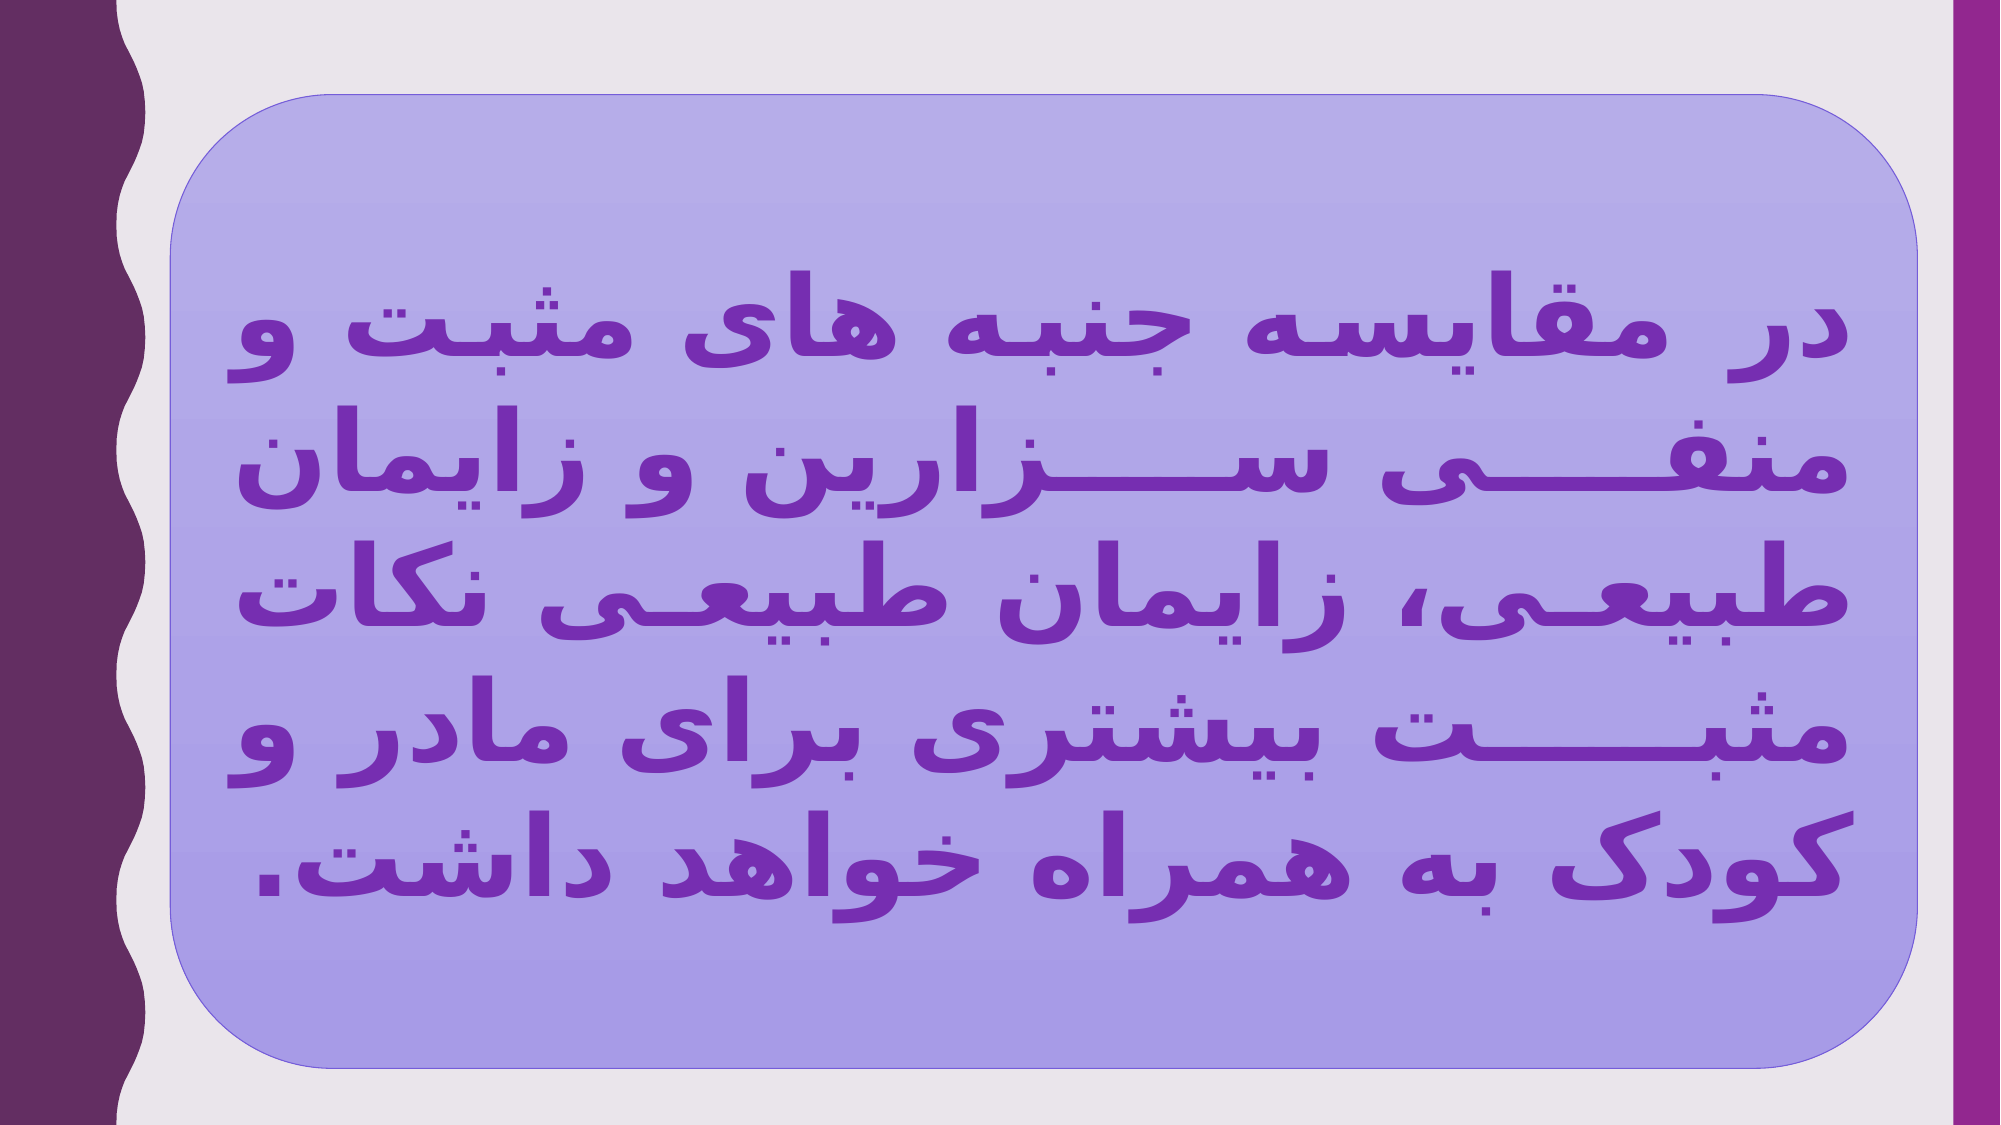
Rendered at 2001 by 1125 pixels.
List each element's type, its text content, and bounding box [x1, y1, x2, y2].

text_box در مقایسه جنبه های مثبت و منفی سزارین و زایمان طبیعی، زایمان طبیعی نکات مثبت بیشتری برای مادر و کودک به همراه خواهد داشت. [169, 94, 1918, 1069]
